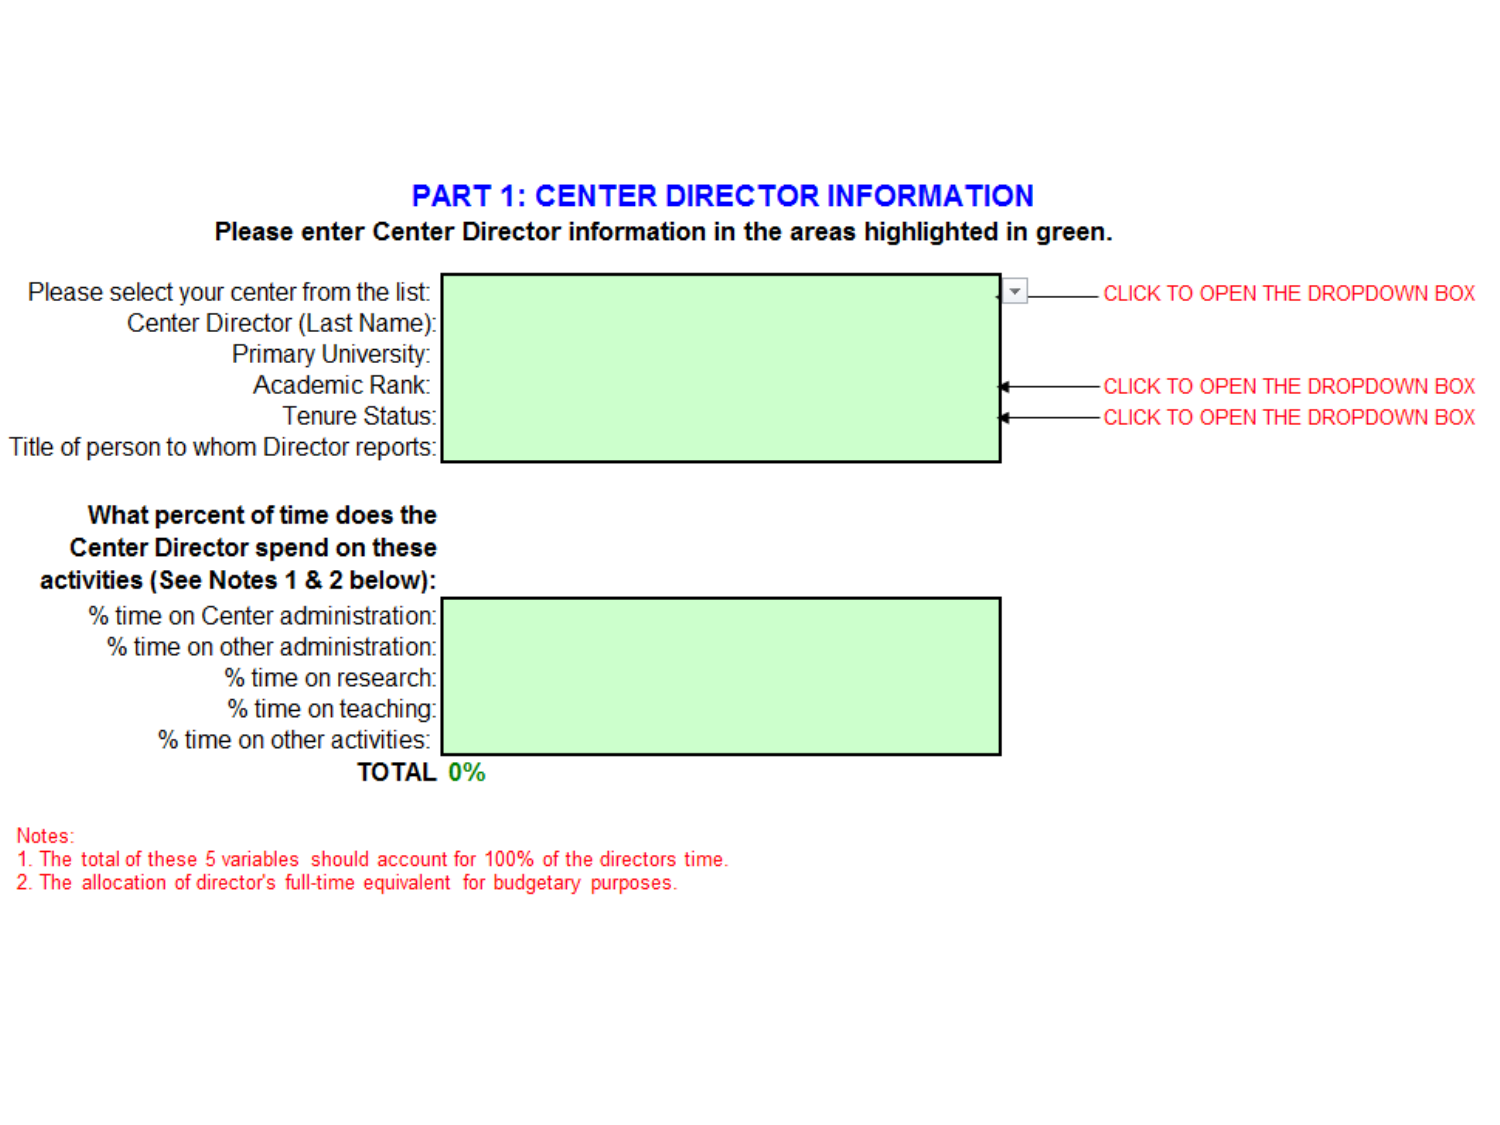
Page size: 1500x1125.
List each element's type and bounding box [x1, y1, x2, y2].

picture [0, 174, 1500, 916]
